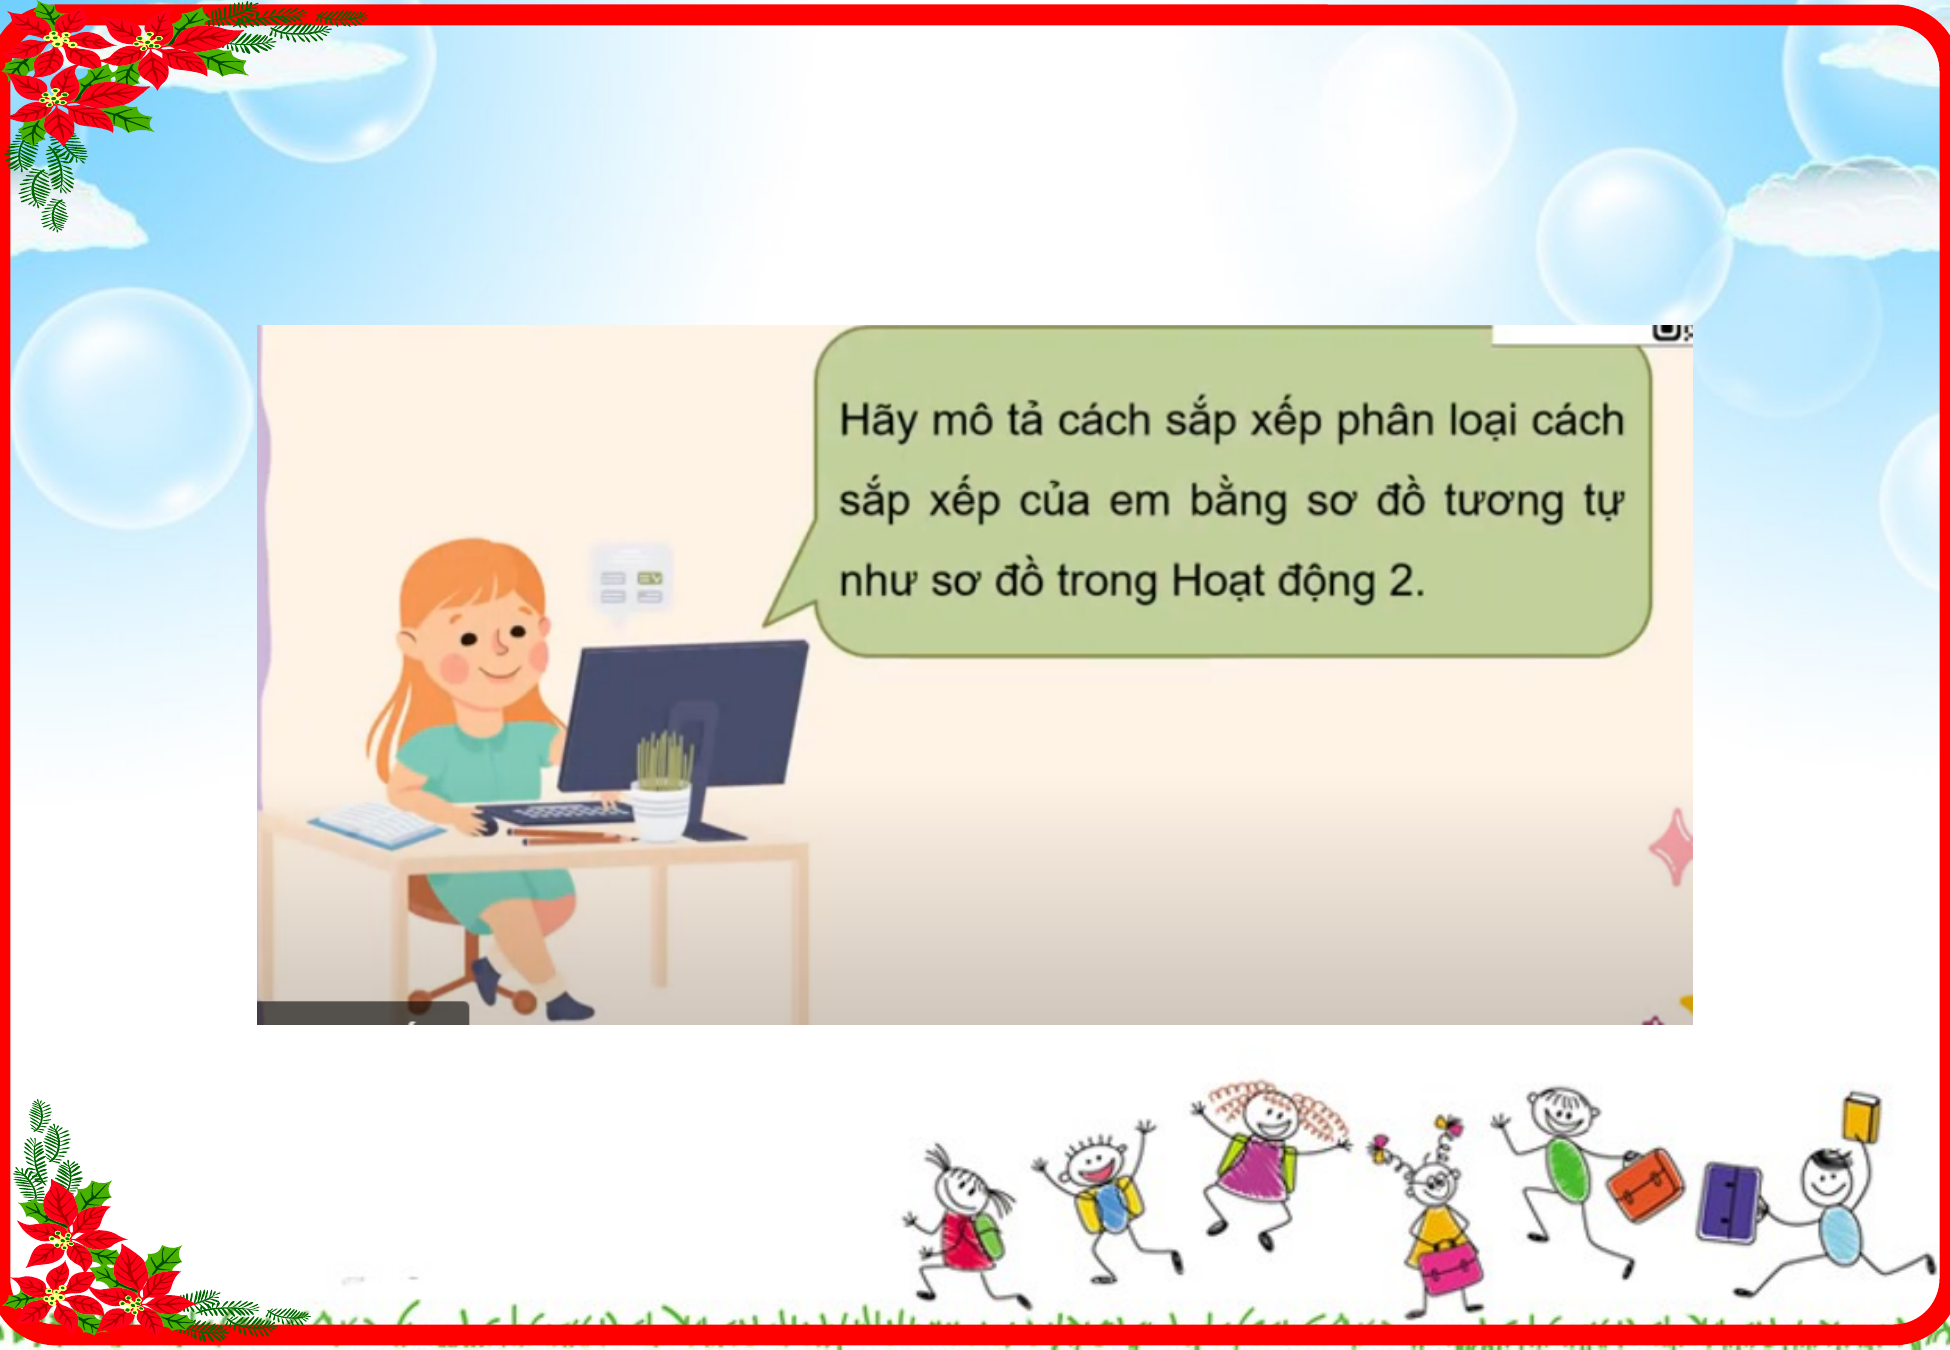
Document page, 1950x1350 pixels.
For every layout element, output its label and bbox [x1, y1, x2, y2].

picture [256, 325, 1693, 1025]
picture [0, 0, 1950, 233]
text_box [0, 14, 1950, 1335]
picture [0, 1070, 1950, 1350]
